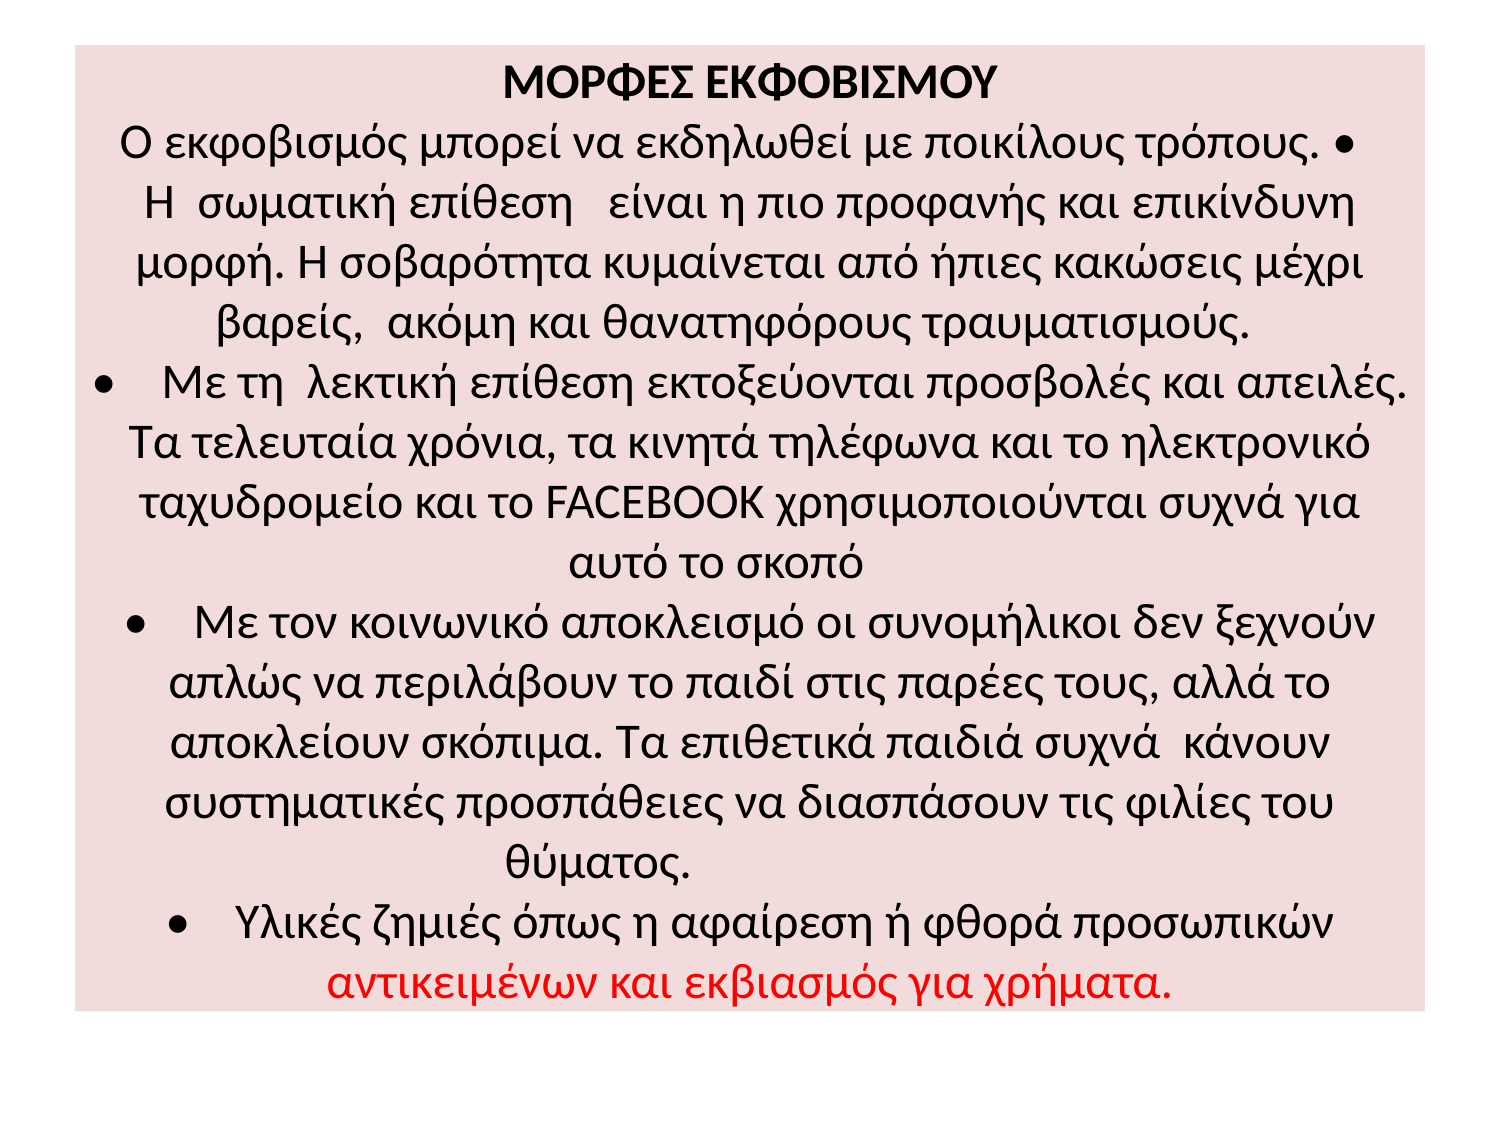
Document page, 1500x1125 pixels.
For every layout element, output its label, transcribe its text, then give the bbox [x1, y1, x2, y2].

title ΜΟΡΦΕΣ ΕΚΦΟΒΙΣΜΟΥ Ο εκφοβισμός μπορεί να εκδηλωθεί με ποικίλους τρόπους. • Η σωματική επίθεση είναι η πιο προφανής και επικίνδυνη μορφή. Η σοβαρότητα κυμαίνεται από ήπιες κακώσεις μέχρι βαρείς, ακόμη και θανατηφόρους τραυματισμούς. • Με τη λεκτική επίθεση εκτοξεύονται προσβολές και απειλές. Τα τελευταία χρόνια, τα κινητά τηλέφωνα και το ηλεκτρονικό ταχυδρομείο και το FACEBOOK χρησιμοποιούνται συχνά για αυτό το σκοπό • Με τον κοινωνικό αποκλεισμό οι συνομήλικοι δεν ξεχνούν απλώς να περιλάβουν το παιδί στις παρέες τους, αλλά το αποκλείουν σκόπιμα. Τα επιθετικά παιδιά συχνά κάνουν συστηματικές προσπάθειες να διασπάσουν τις φιλίες του θύματος. • Υλικές ζημιές όπως η αφαίρεση ή φθορά προσωπικών αντικειμένων και εκβιασμός για χρήματα. [75, 45, 1425, 1012]
